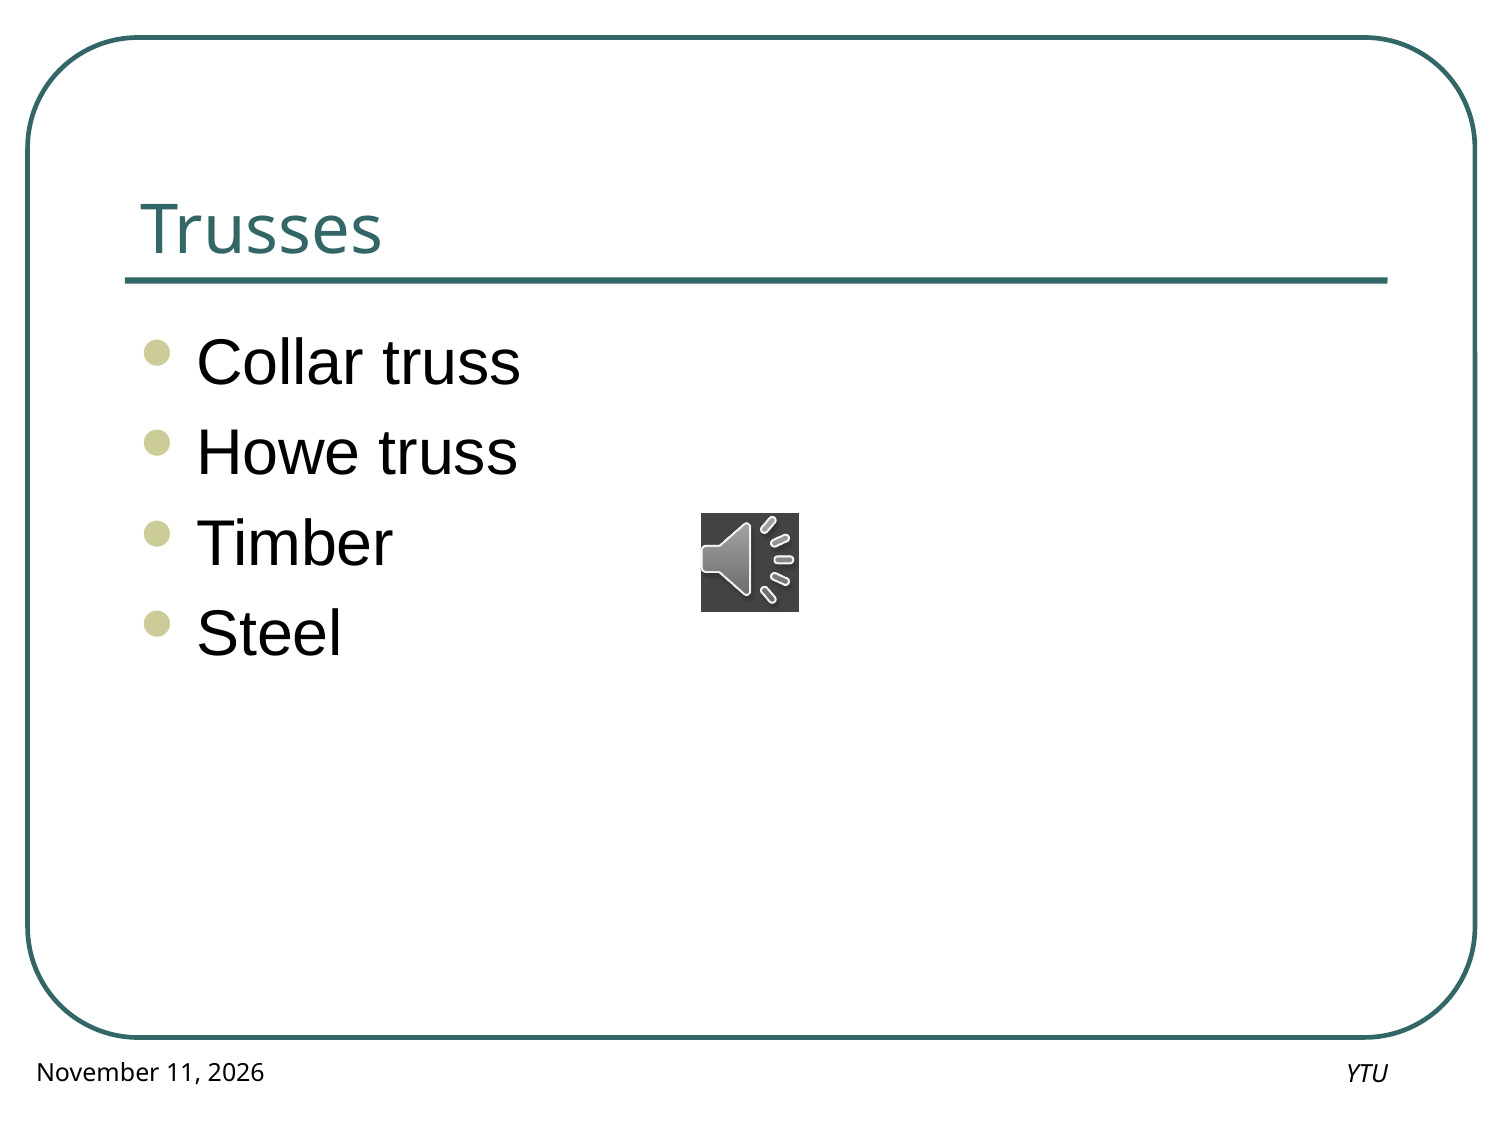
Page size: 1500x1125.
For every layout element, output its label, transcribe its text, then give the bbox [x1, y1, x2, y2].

picture [699, 512, 801, 613]
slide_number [0, 1048, 302, 1124]
title Trusses [125, 87, 1388, 275]
list Collar truss Howe truss Timber Steel [125, 312, 1388, 975]
slide_number YTU [1234, 1050, 1500, 1125]
